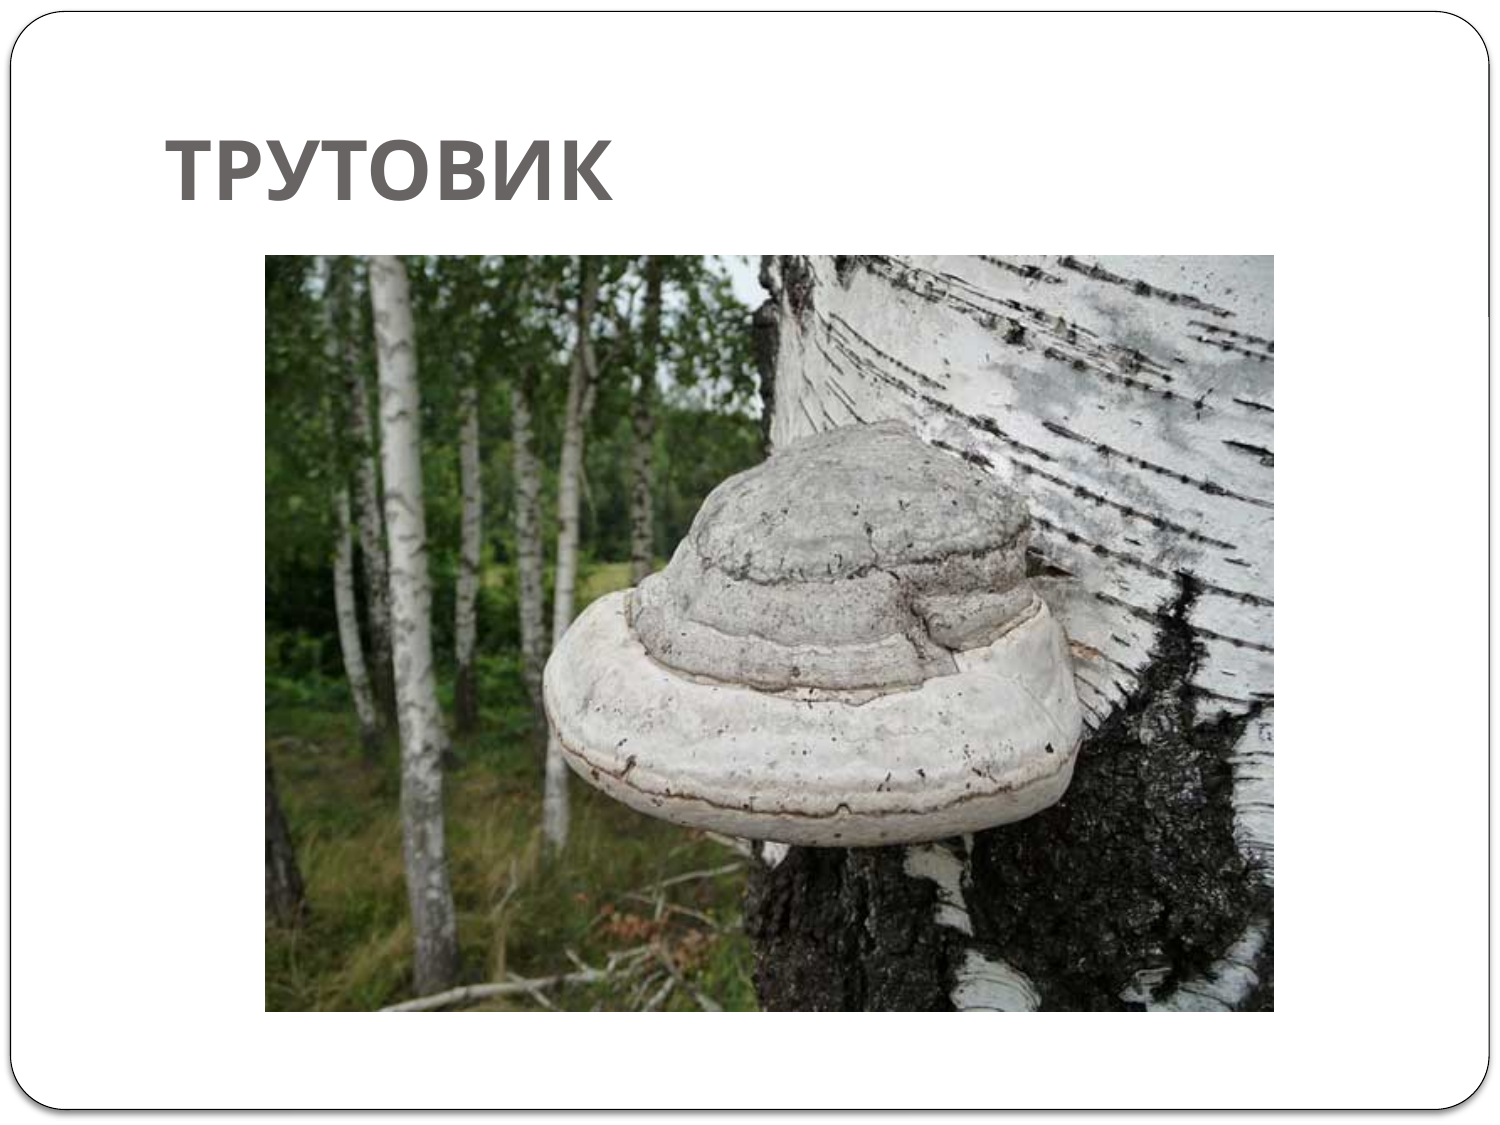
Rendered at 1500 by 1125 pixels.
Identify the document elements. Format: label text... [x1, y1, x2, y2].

picture [265, 255, 1274, 1012]
title ТРУТОВИК [150, 45, 1425, 233]
